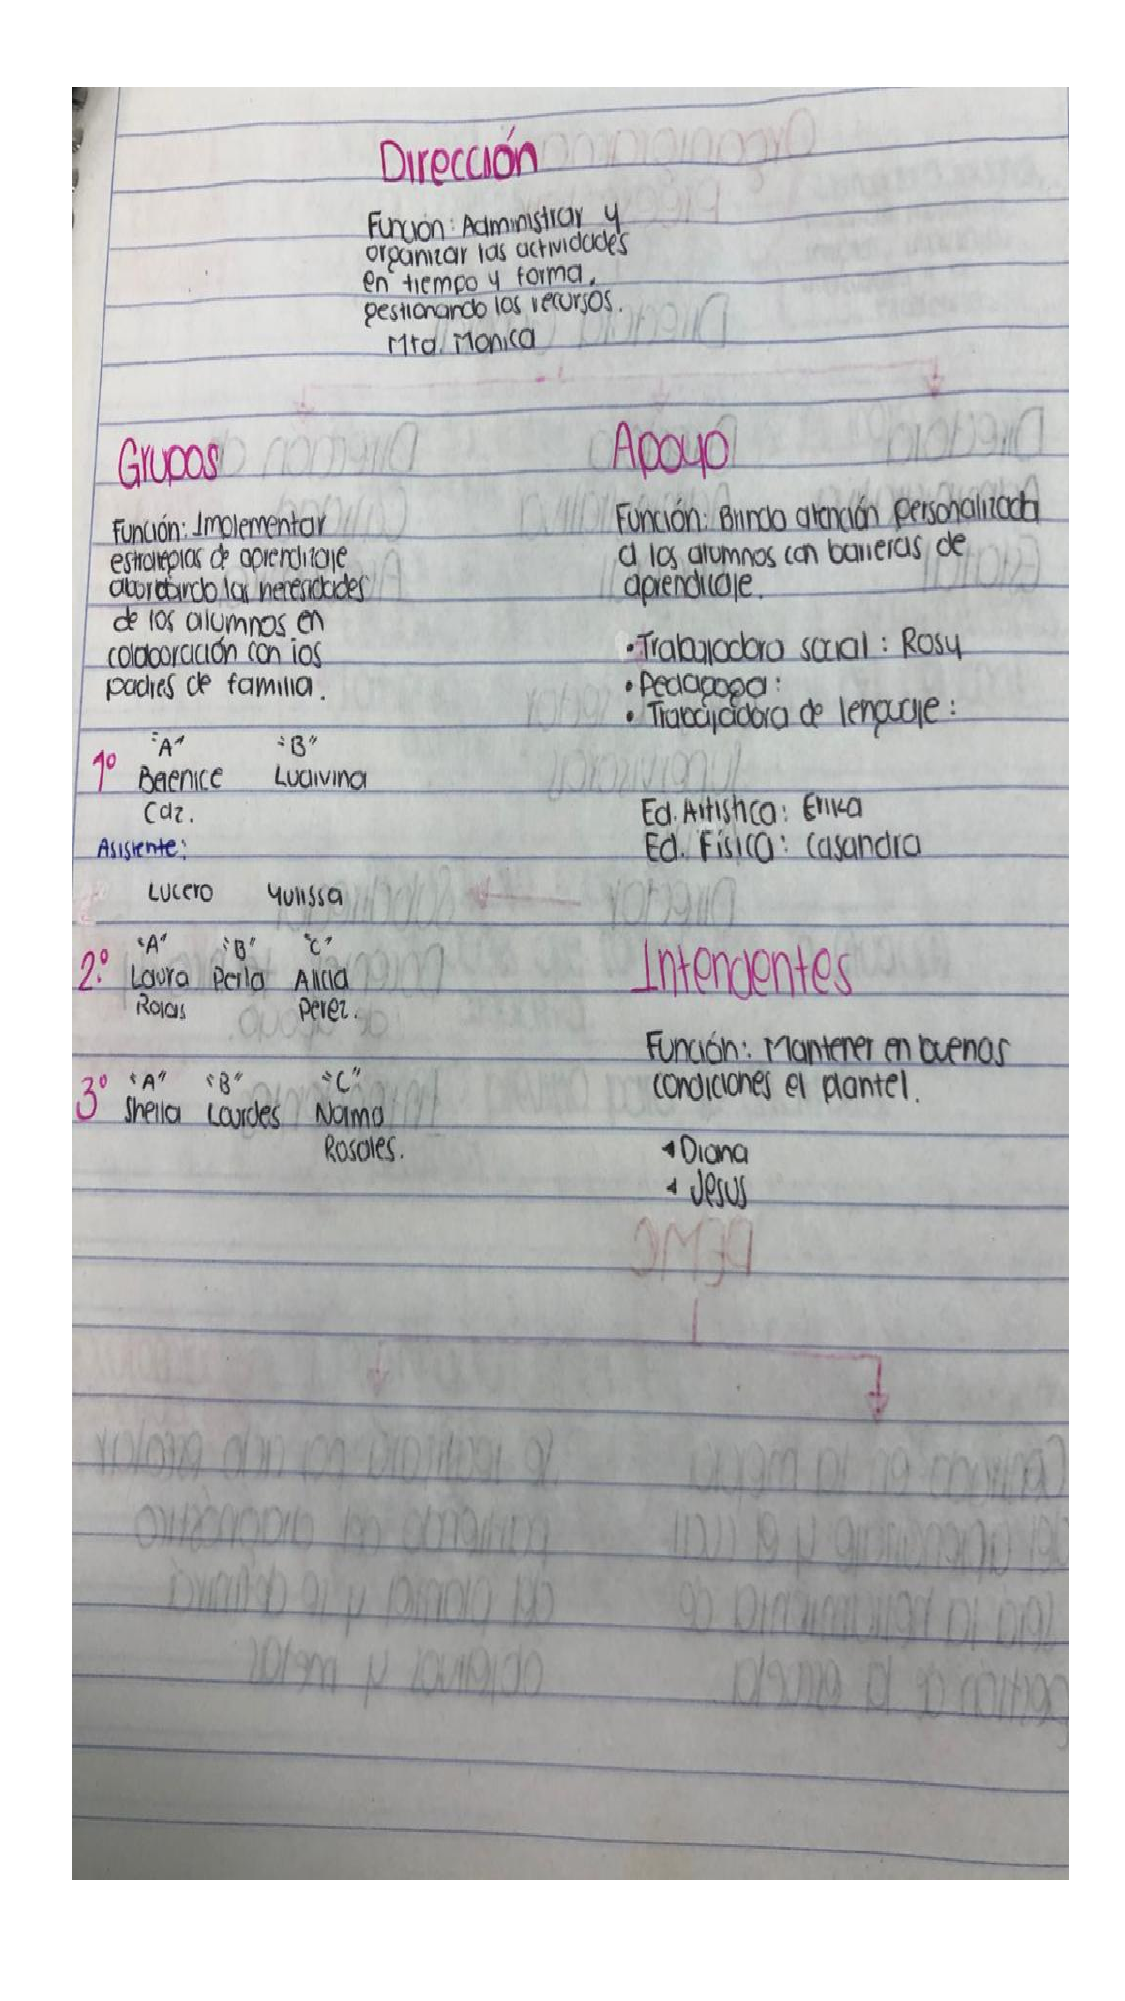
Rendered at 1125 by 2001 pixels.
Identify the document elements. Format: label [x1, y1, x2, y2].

picture [72, 87, 1069, 1880]
